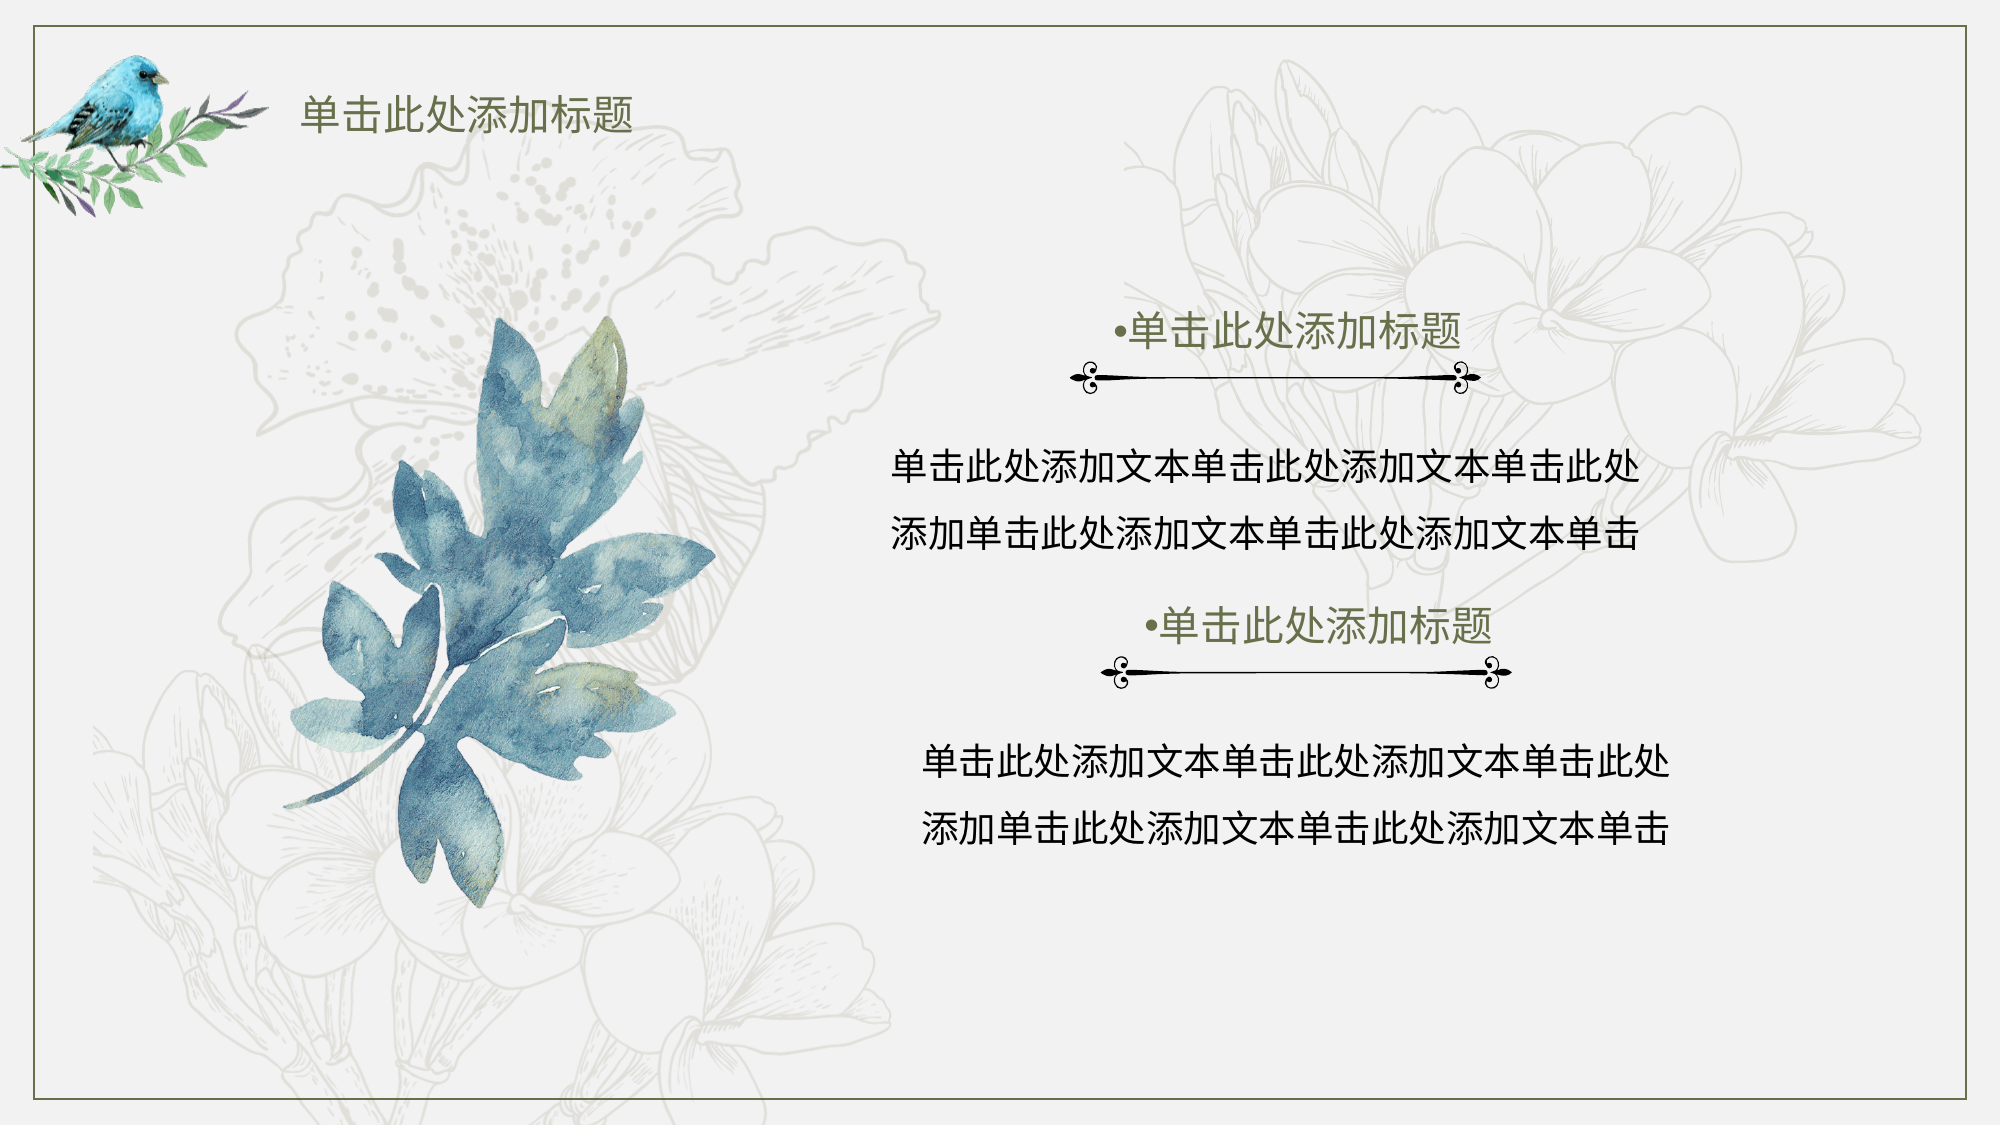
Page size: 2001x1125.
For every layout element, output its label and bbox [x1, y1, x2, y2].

text_box [33, 276, 92, 1100]
text_box [906, 598, 1706, 852]
text_box [92, 56, 1923, 1125]
picture [0, 0, 774, 955]
text_box [283, 25, 1967, 1100]
text_box [875, 303, 1675, 557]
